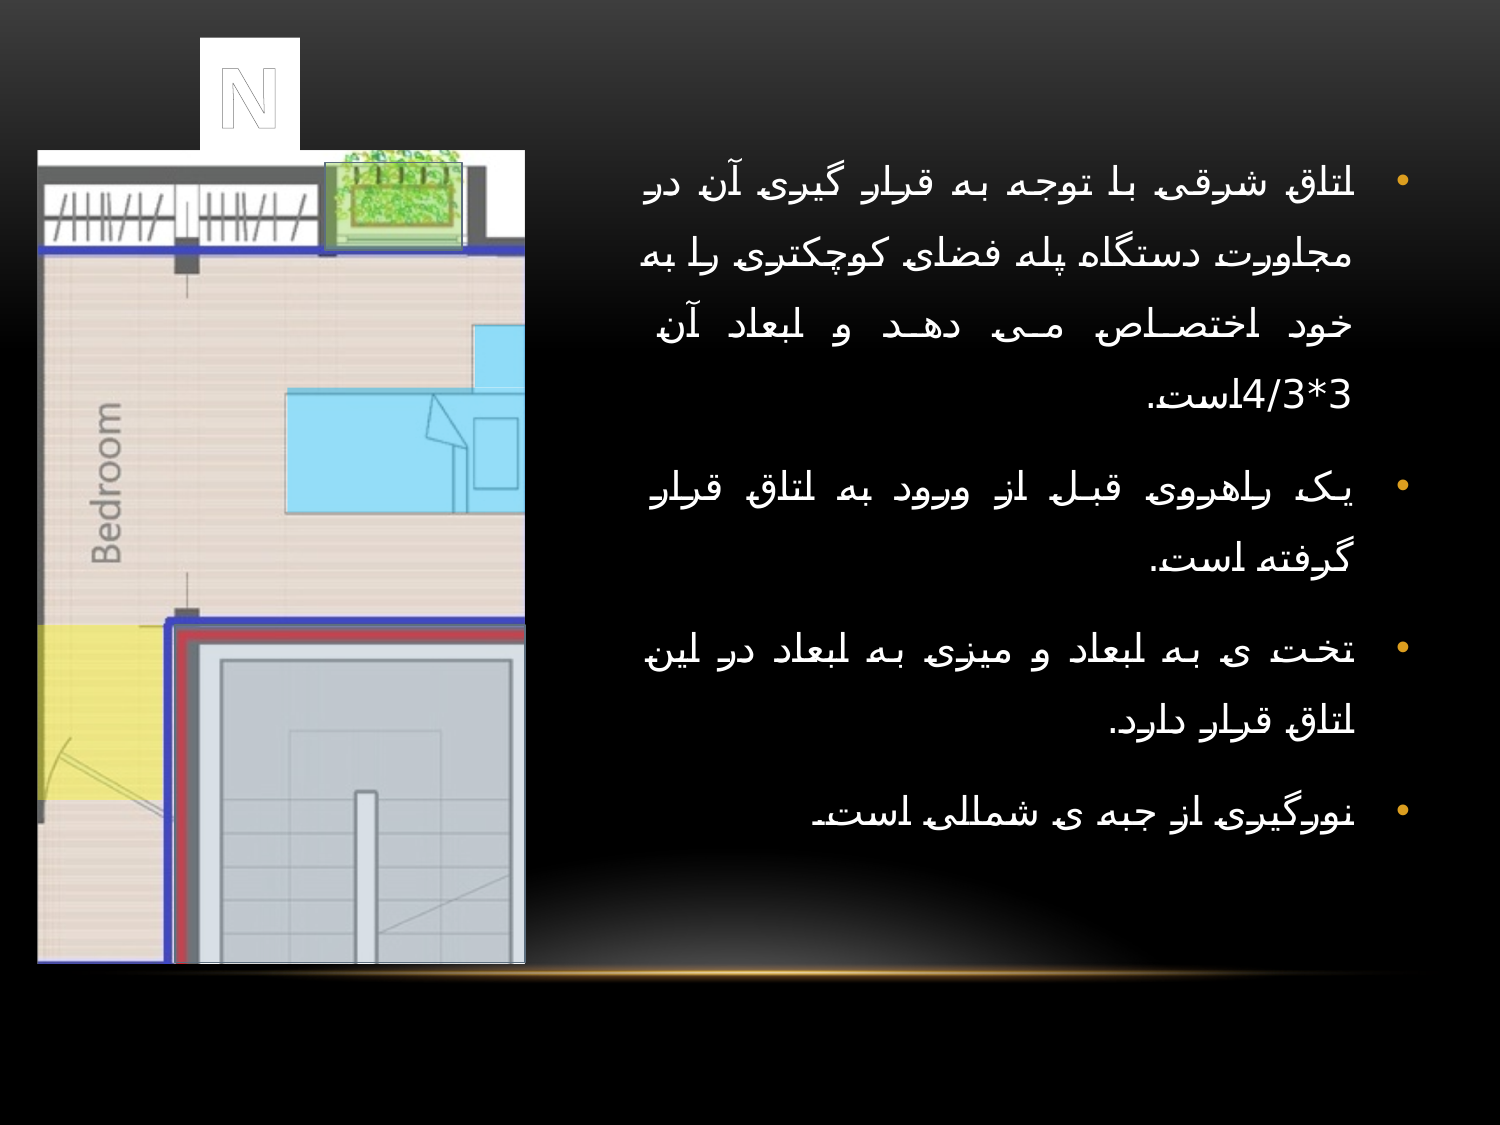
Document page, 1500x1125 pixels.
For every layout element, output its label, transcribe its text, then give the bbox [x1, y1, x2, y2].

picture [0, 0, 1500, 1125]
text_box N [200, 37, 300, 153]
text_box [324, 162, 463, 251]
text_box [174, 813, 526, 963]
list اتاق شرقی با توجه به قرار گیری آن در مجاورت دستگاه پله فضای کوچکتری را به خود اختصاص می دهد و ابعاد آن 3*4/3است. یک راهروی قبل از ورود به اتاق قرار گرفته است. تخت ی به ابعاد و میزی به ابعاد در این اتاق قرار دارد. نورگیری از جبه ی شمالی است. [624, 125, 1425, 1075]
